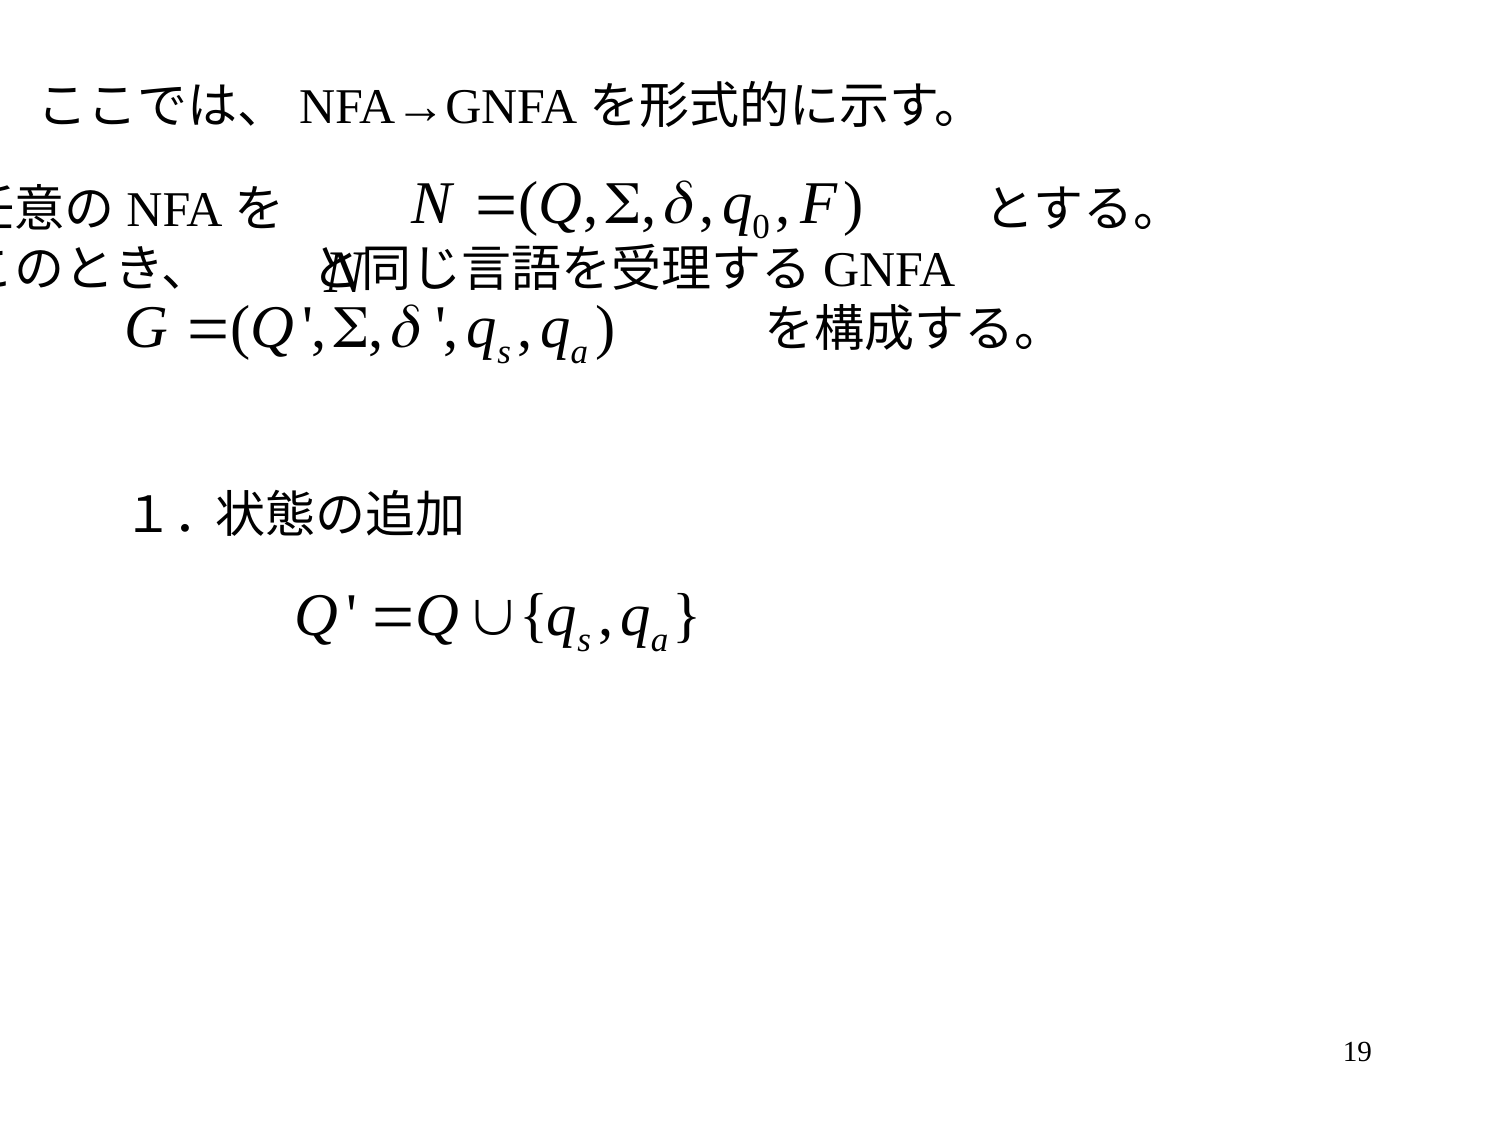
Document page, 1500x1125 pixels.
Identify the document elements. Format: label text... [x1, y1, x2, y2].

text_box ここでは、NFA→GNFAを形式的に示す。 [22, 65, 999, 141]
text_box 状態の追加 [200, 474, 480, 550]
slide_number 19 [1074, 1024, 1388, 1101]
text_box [399, 162, 876, 254]
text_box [312, 237, 384, 285]
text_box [287, 574, 707, 667]
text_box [117, 287, 628, 379]
text_box 任意のNFAを とする。 このとき、 と同じ言語を受理するGNFA を構成する。 [0, 169, 1198, 364]
text_box １． [109, 474, 200, 550]
